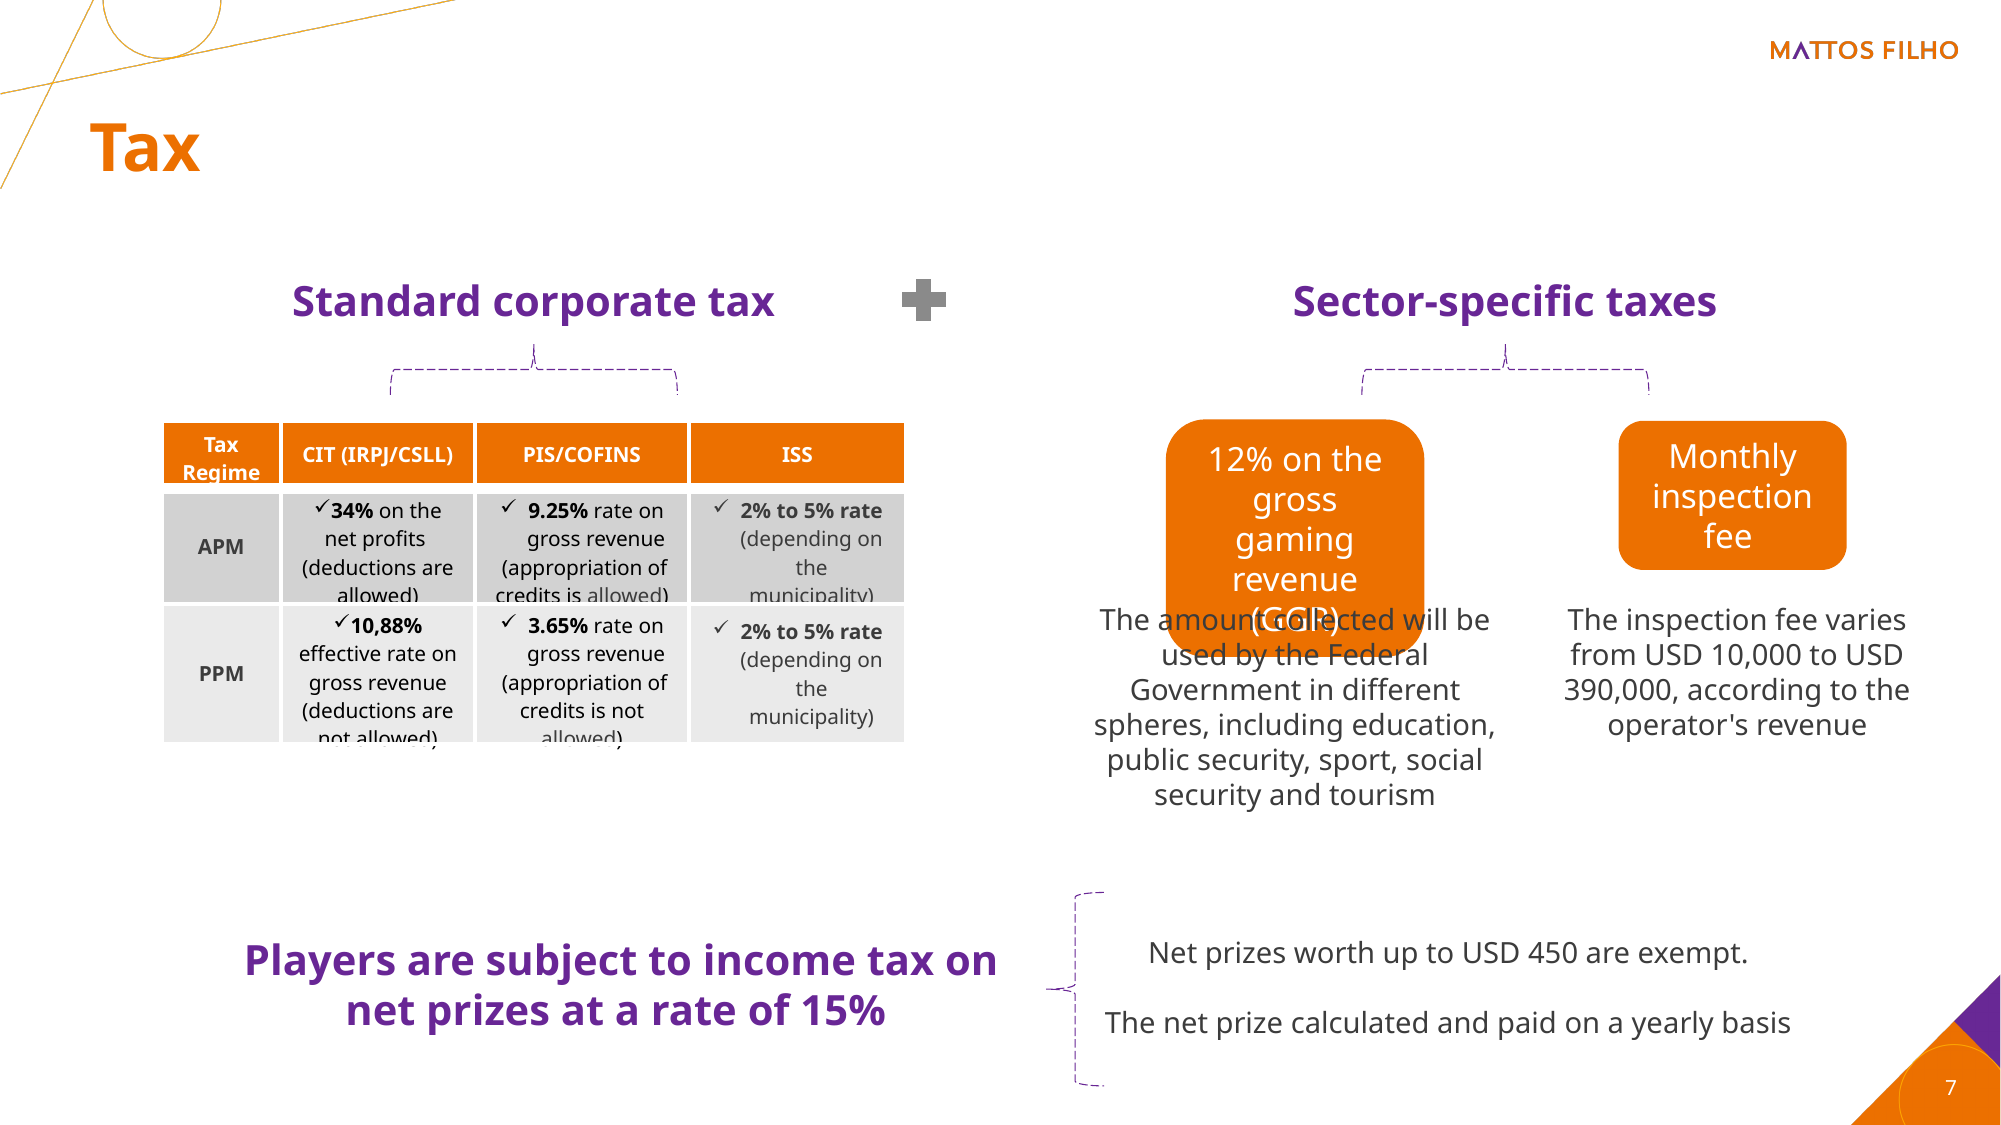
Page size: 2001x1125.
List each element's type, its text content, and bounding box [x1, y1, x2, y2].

table_cell 2% to 5% rate (depending on the municipality) [691, 494, 904, 602]
picture [1849, 974, 2001, 1125]
text_box [902, 279, 946, 321]
table_header CIT (IRPJ/CSLL) [283, 423, 473, 483]
table_cell 34% on the net profits (deductions are allowed) [283, 494, 473, 602]
text_box Players are subject to income tax on net prizes at a rate of 15% [196, 925, 1046, 1041]
text_box [389, 344, 678, 395]
table_header ISS [691, 423, 904, 483]
picture [0, 0, 459, 189]
text_box The inspection fee varies from USD 10,000 to USD 390,000, according to the operator's revenue [1543, 593, 1932, 749]
text_box Sector-specific taxes [1045, 267, 1965, 332]
text_box Net prizes worth up to USD 450 are exempt. The net prize calculated and paid on a yearly basis [1046, 892, 1859, 1117]
table_cell 3.65% rate on gross revenue (appropriation of credits is not allowed) [477, 606, 687, 742]
text_box Monthly inspection fee [1618, 420, 1847, 570]
table_cell APM [164, 494, 279, 602]
picture [1749, 27, 1980, 73]
table_cell 10,88% effective rate on gross revenue (deductions are not allowed) [283, 606, 473, 742]
table_header Tax Regime [164, 423, 279, 483]
table_cell PPM [164, 606, 279, 742]
table_header PIS/COFINS [477, 423, 687, 483]
text_box [1046, 891, 1105, 1087]
text_box 12% on the gross gaming revenue (GGR) [1165, 419, 1425, 593]
text_box The amount collected will be used by the Federal Government in different spheres, including education, public security, sport, social security and tourism [1067, 593, 1523, 819]
text_box [1361, 344, 1650, 395]
table_cell 9.25% rate on gross revenue (appropriation of credits is allowed) [477, 494, 687, 602]
text_box Standard corporate tax [109, 267, 959, 332]
title Tax [74, 106, 1839, 195]
table_cell 2% to 5% rate (depending on the municipality) [691, 606, 904, 742]
